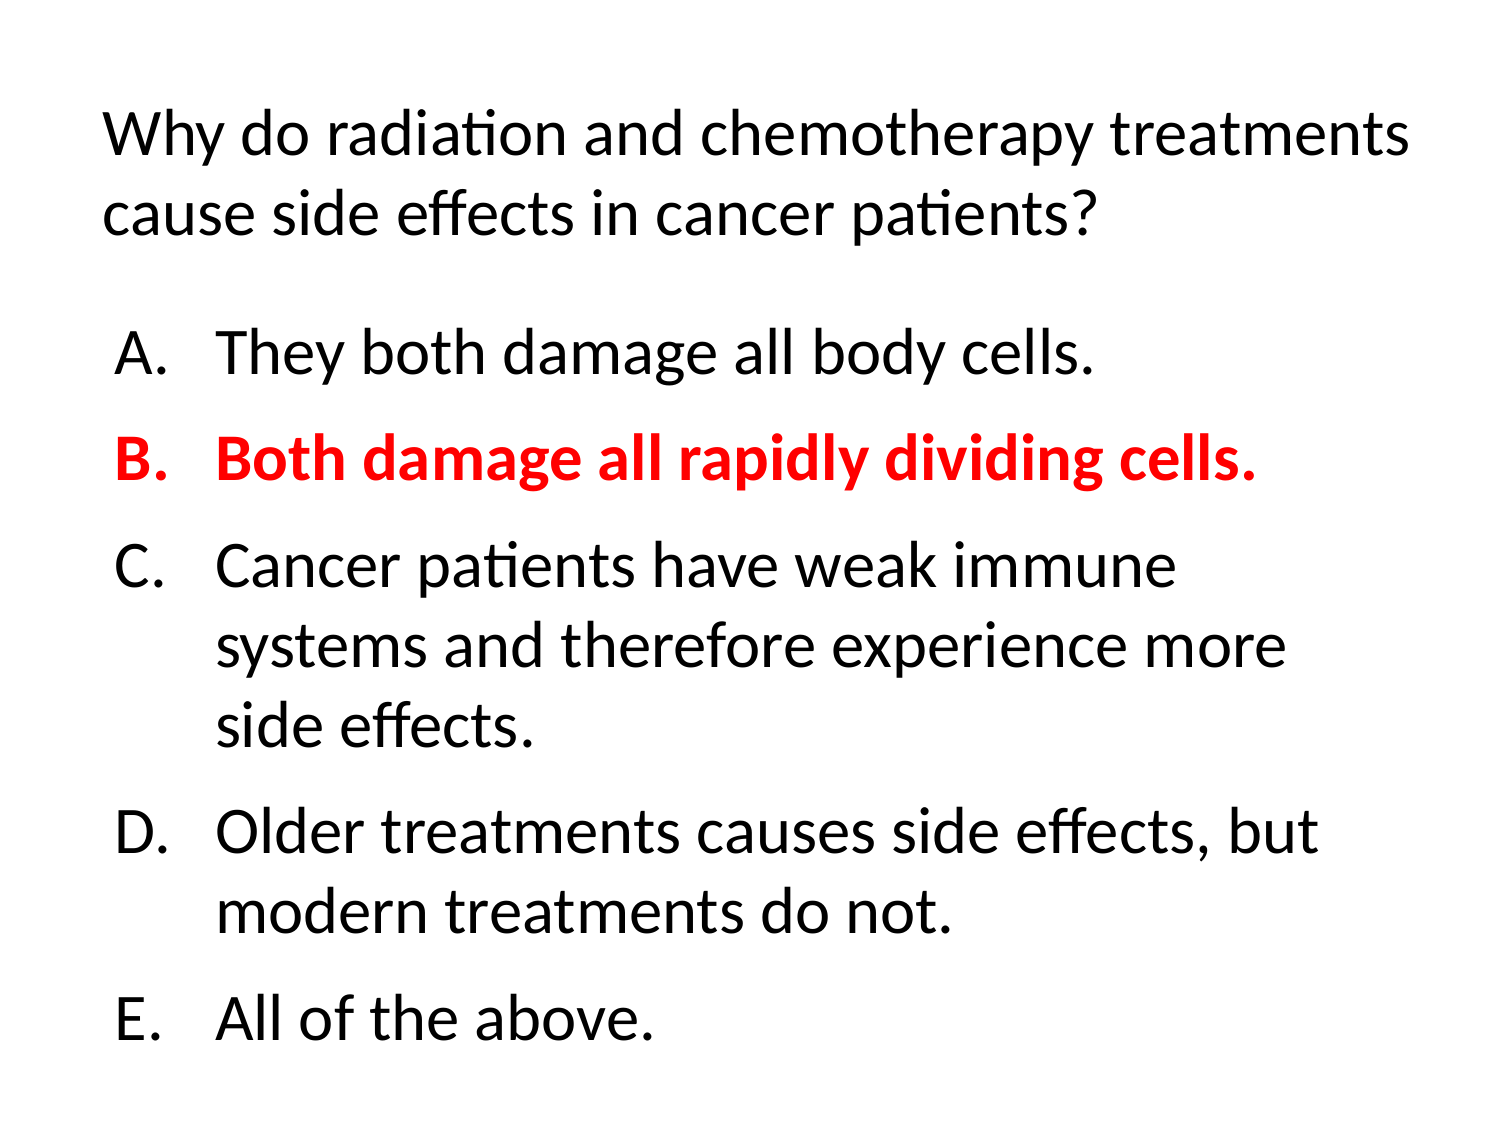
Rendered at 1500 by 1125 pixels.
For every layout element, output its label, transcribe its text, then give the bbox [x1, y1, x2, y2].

title Why do radiation and chemotherapy treatments cause side effects in cancer patients? [87, 0, 1476, 338]
list They both damage all body cells. Both damage all rapidly dividing cells. Cancer patients have weak immune systems and therefore experience more side effects. Older treatments causes side effects, but modern treatments do not. All of the above. [99, 299, 1376, 1063]
